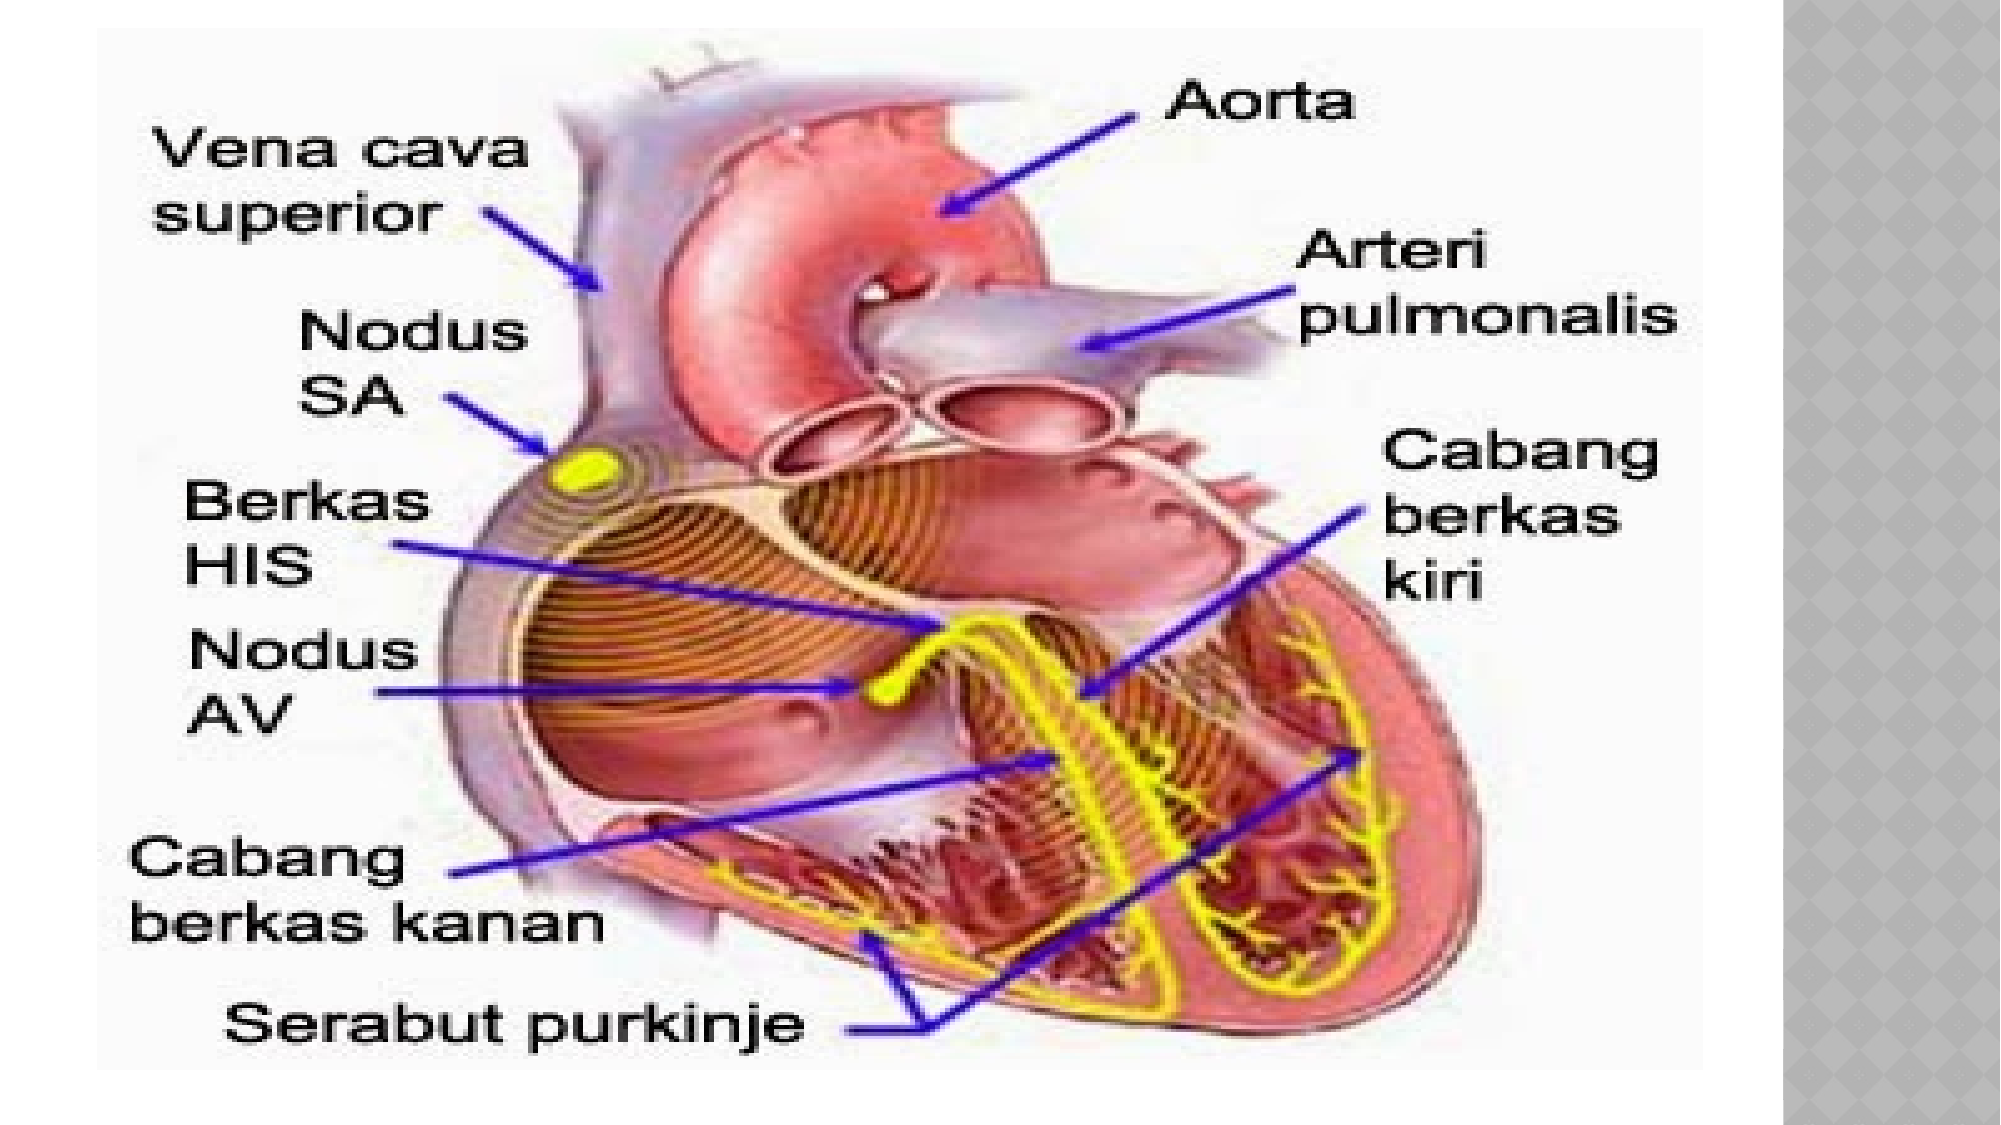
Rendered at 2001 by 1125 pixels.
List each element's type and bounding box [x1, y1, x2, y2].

picture [97, 28, 1703, 1070]
